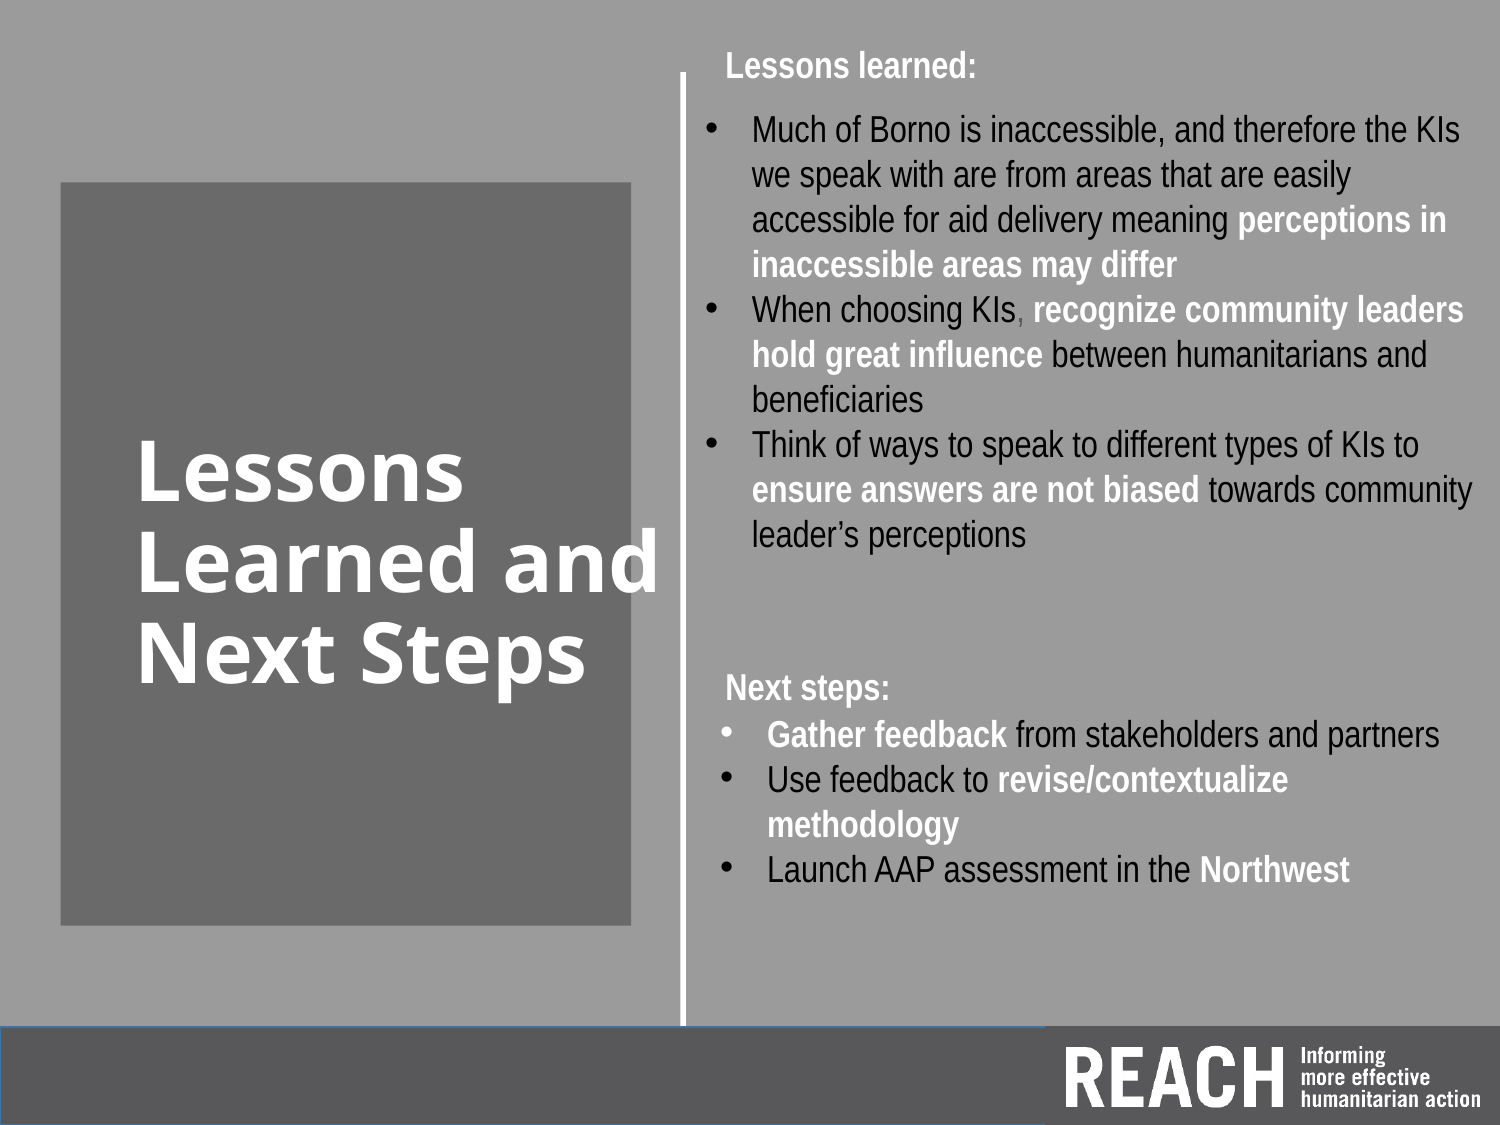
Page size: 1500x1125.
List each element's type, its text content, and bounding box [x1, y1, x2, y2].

text_box Lessons learned: [710, 6, 1476, 94]
text_box Next steps: [710, 660, 1476, 749]
picture [1045, 1026, 1500, 1125]
list Lessons Learned and Next Steps [119, 421, 678, 517]
text_box Much of Borno is inaccessible, and therefore the KIs we speak with are from areas that are easily accessible for aid delivery meaning perceptions in inaccessible areas may differ When choosing KIs, recognize community leaders hold great influence between humanitarians and beneficiaries Think of ways to speak to different types of KIs to ensure answers are not biased towards community leader’s perceptions [690, 97, 1500, 563]
text_box [0, 1026, 1045, 1125]
text_box Gather feedback from stakeholders and partners Use feedback to revise/contextualize methodology Launch AAP assessment in the Northwest [705, 702, 1500, 897]
text_box [60, 181, 632, 927]
